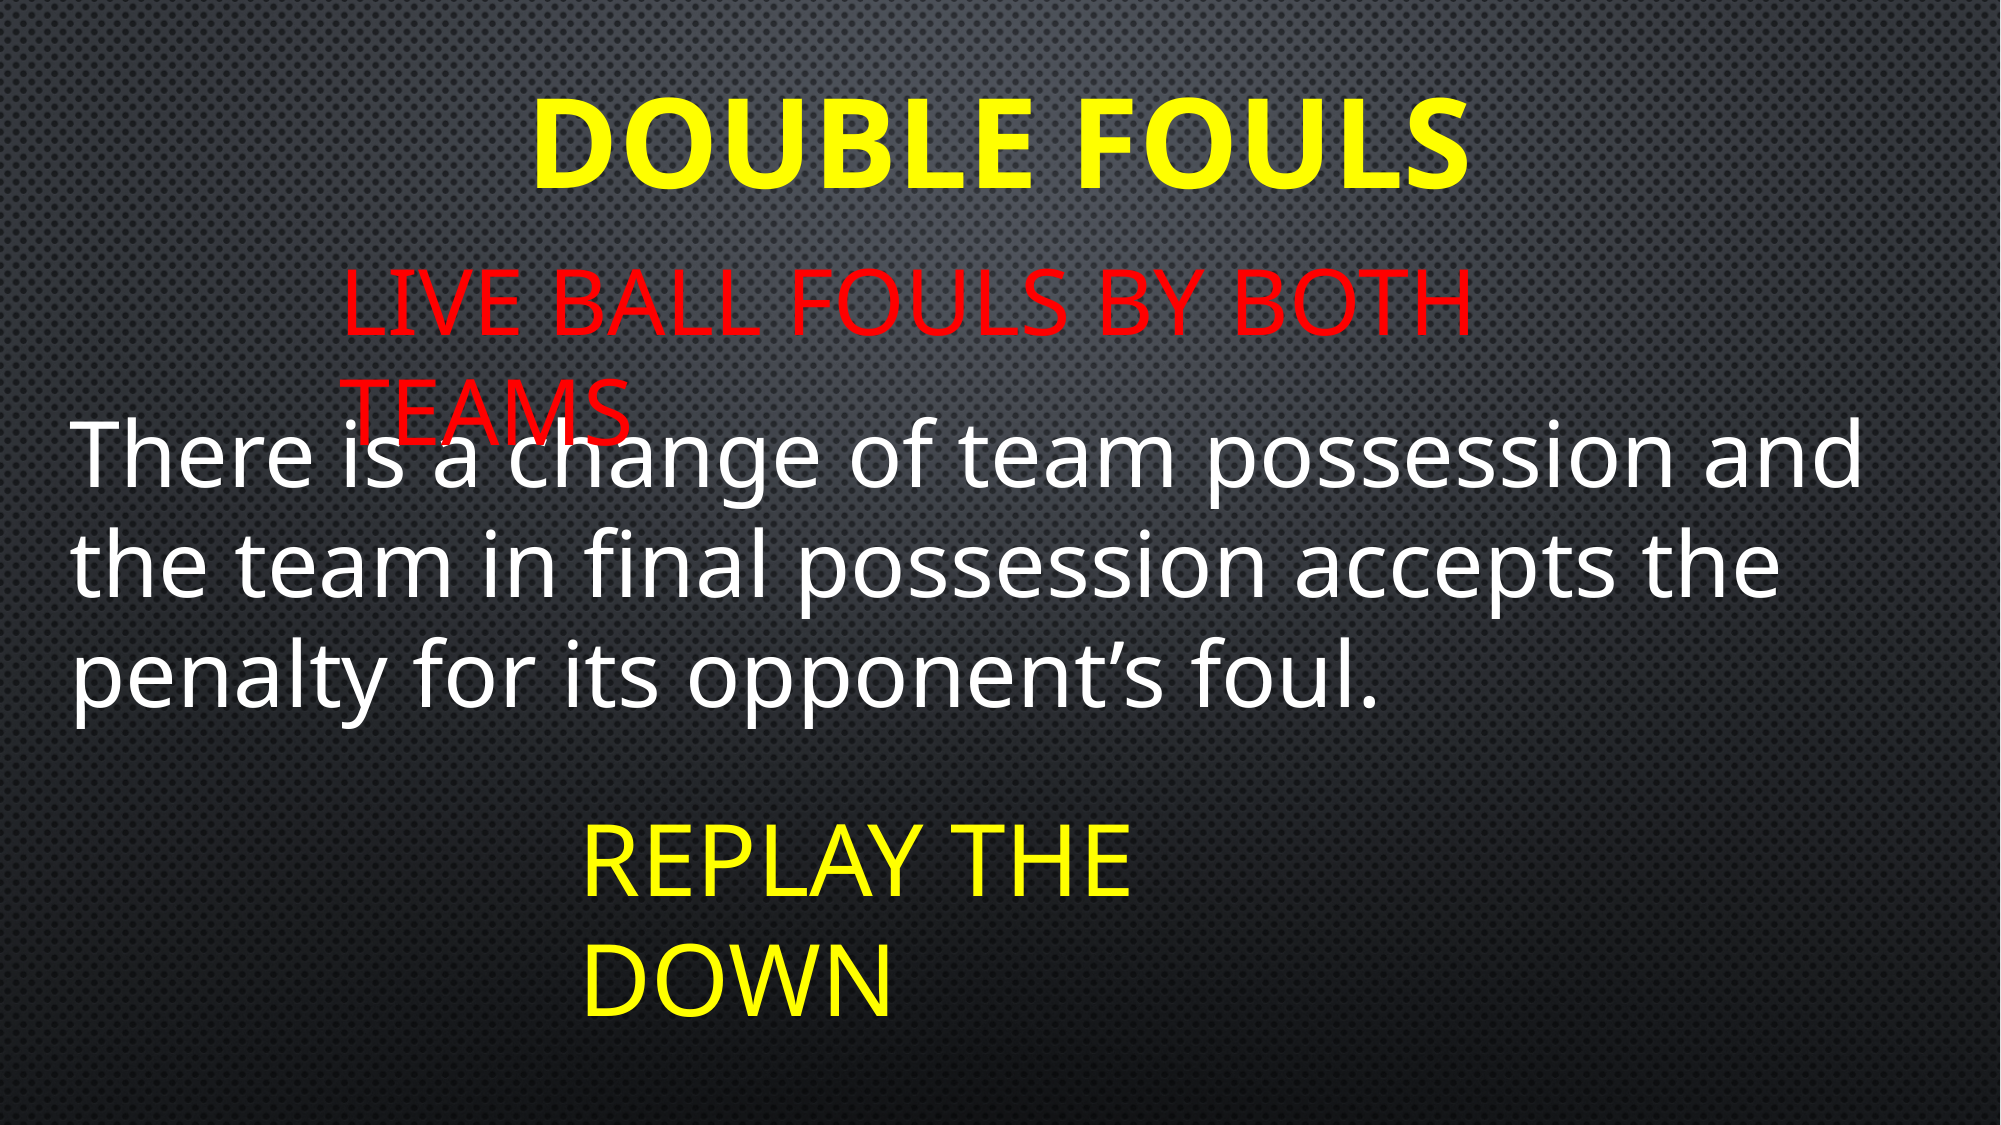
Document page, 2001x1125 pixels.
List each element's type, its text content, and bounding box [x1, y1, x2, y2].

title DOUBLE FOULS [91, 39, 1909, 237]
text_box REPLAY THE DOWN [564, 789, 1436, 1044]
text_box LIVE BALL FOULS BY BOTH TEAMS [324, 236, 1719, 472]
text_box There is a change of team possession and the team in final possession accepts the penalty for its opponent’s foul. [54, 388, 2000, 733]
